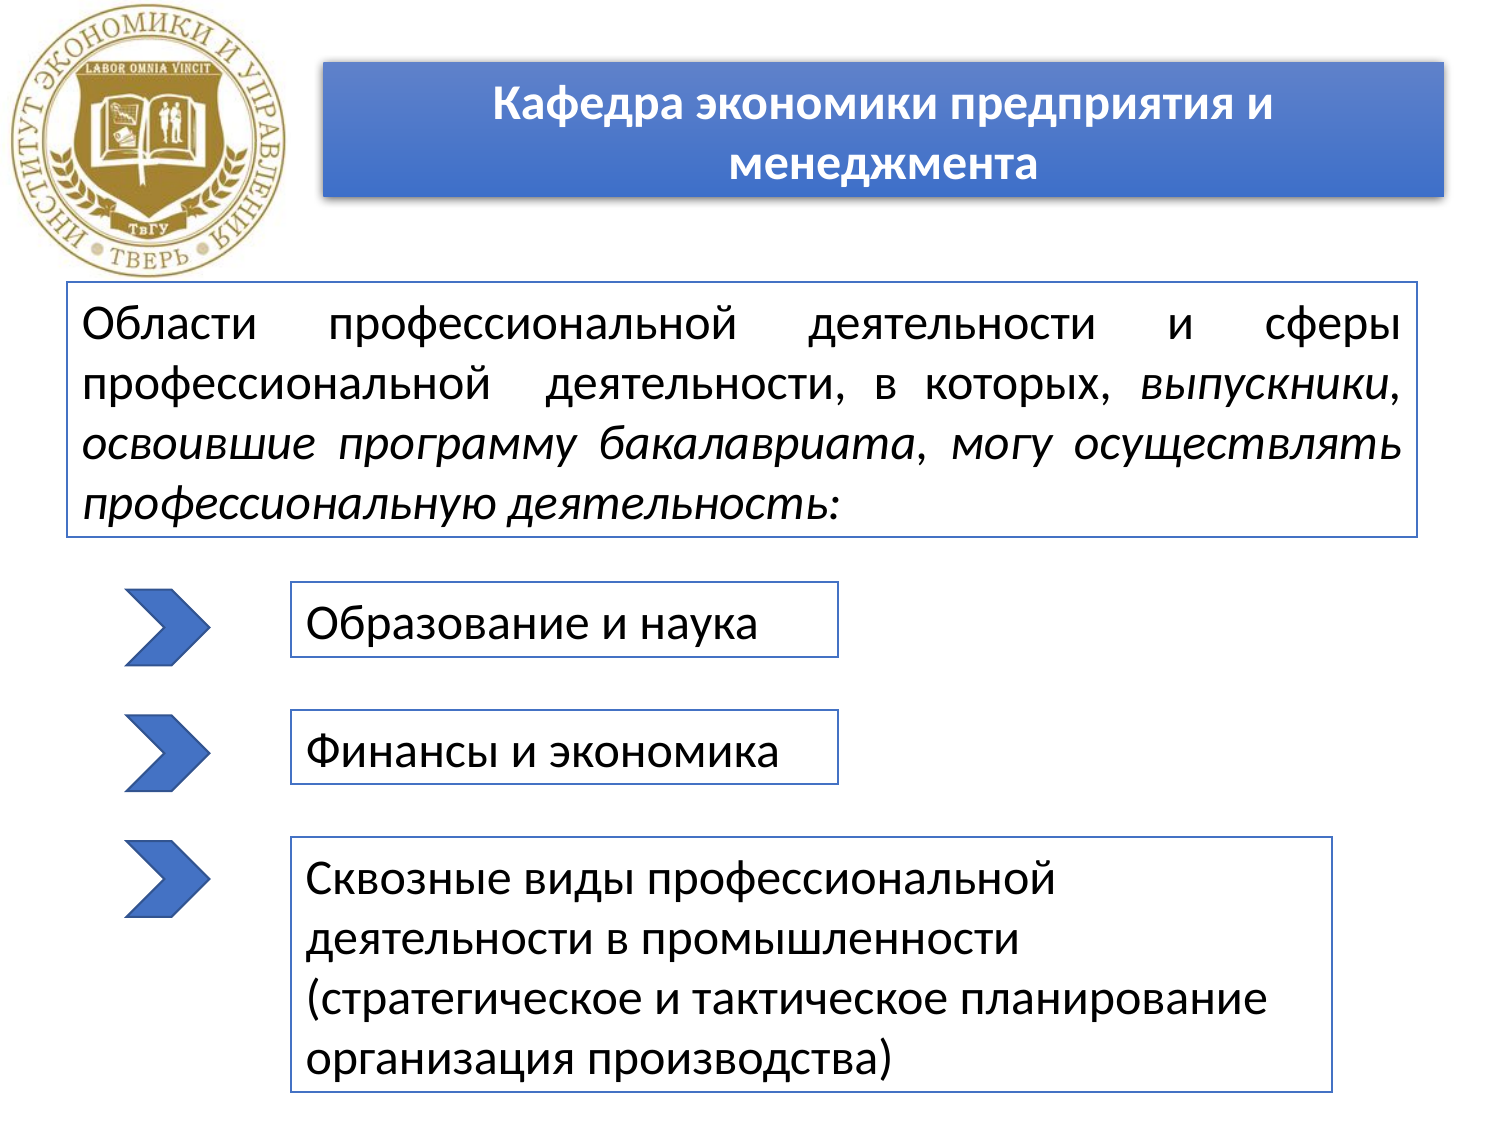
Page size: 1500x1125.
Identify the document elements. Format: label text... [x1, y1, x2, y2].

text_box Финансы и экономика [290, 709, 839, 785]
text_box Области профессиональной деятельности и сферы профессиональной деятельности, в которых, выпускники, освоившие программу бакалавриата, могу осуществлять профессиональную деятельность: [66, 281, 1418, 538]
text_box [124, 840, 211, 918]
text_box Образование и наука [290, 581, 839, 658]
picture [0, 0, 291, 283]
text_box [124, 588, 211, 667]
text_box [124, 714, 211, 793]
text_box Кафедра экономики предприятия и менеджмента [323, 62, 1444, 197]
text_box Сквозные виды профессиональной деятельности в промышленности (стратегическое и тактическое планирование организация производства) [290, 836, 1333, 1093]
